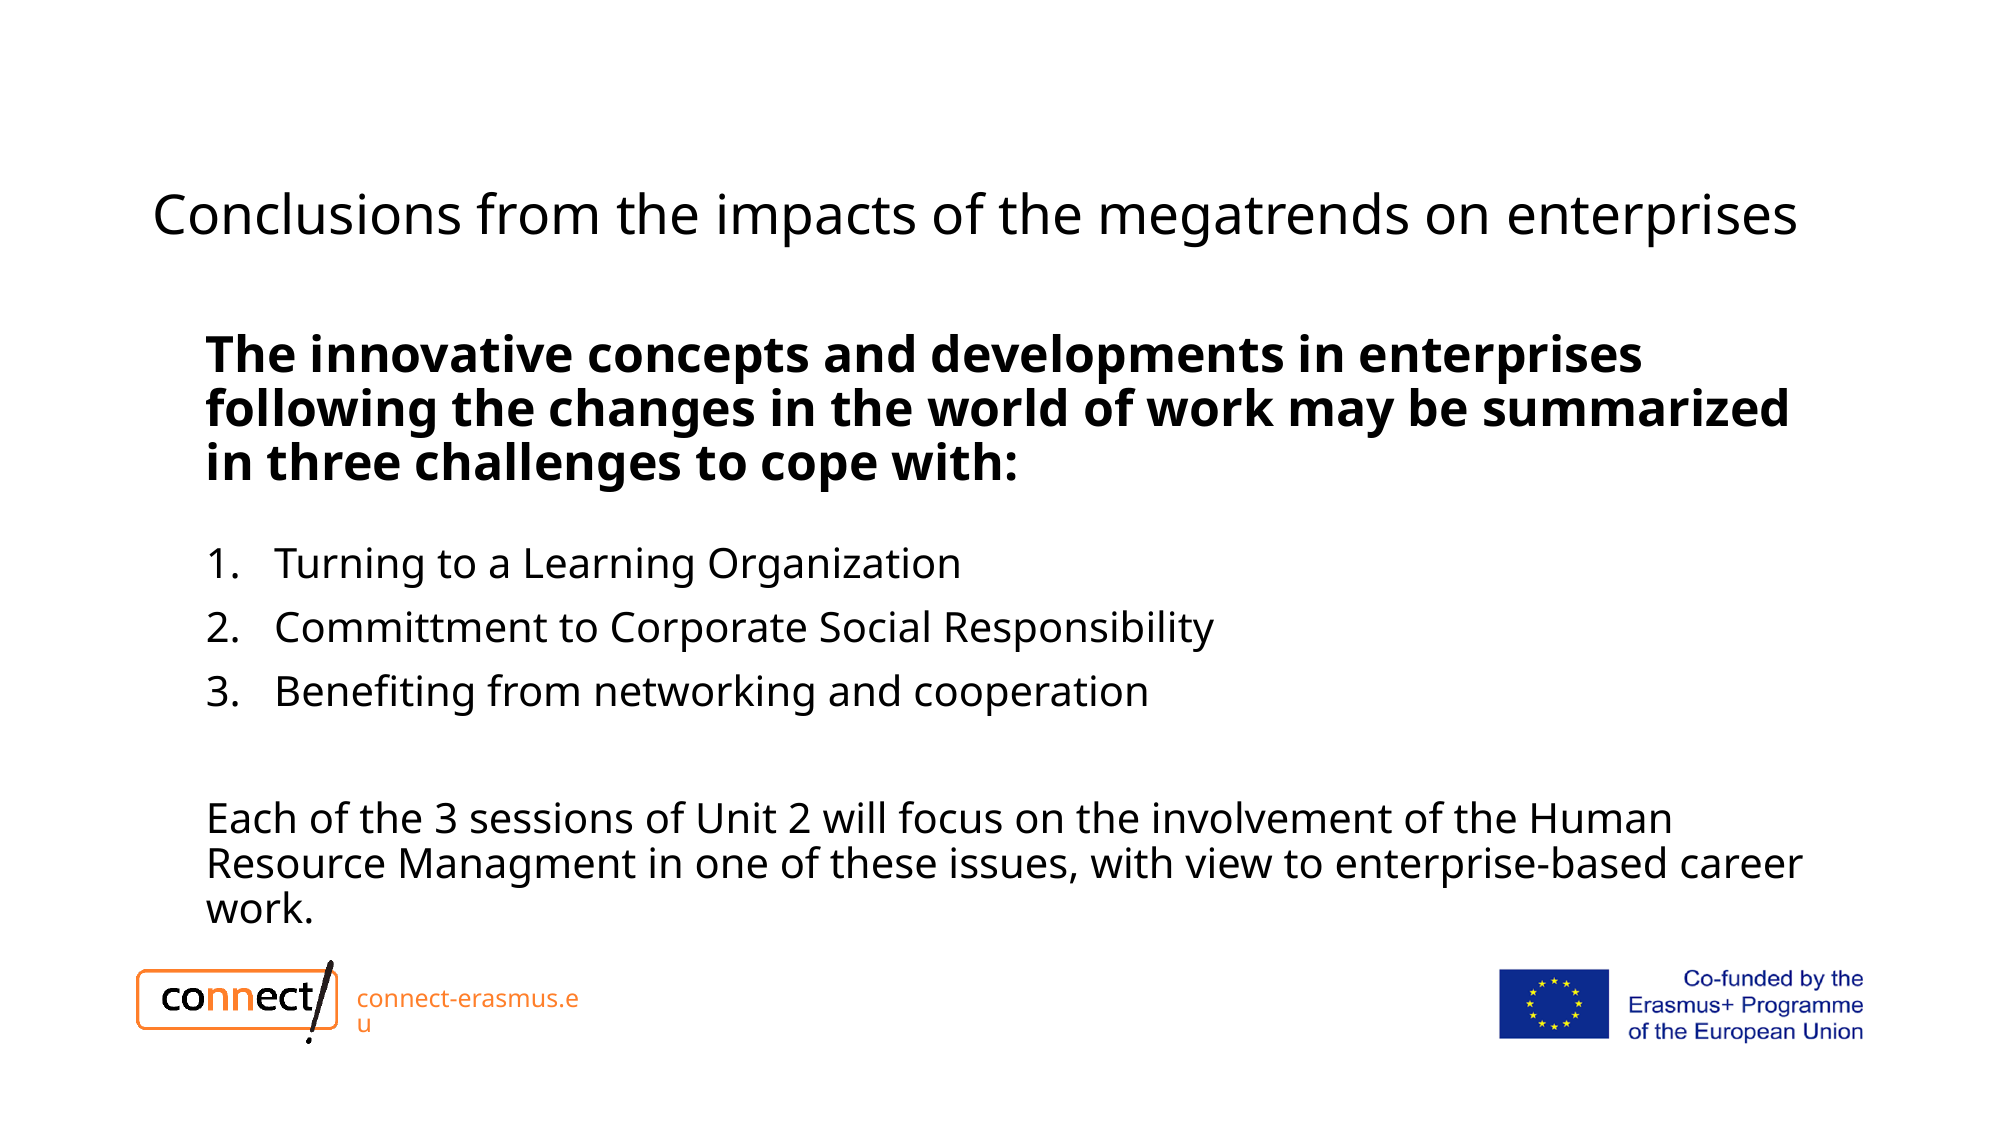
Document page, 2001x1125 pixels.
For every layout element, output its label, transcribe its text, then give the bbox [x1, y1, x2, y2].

list Turning to a Learning Organization Committment to Corporate Social Responsibility Benefiting from networking and cooperation Each of the 3 sessions of Unit 2 will focus on the involvement of the Human Resource Managment in one of these issues, with view to enterprise-based career work. [190, 401, 1863, 943]
picture [136, 960, 338, 1044]
footer connect-erasmus.eu [341, 976, 607, 1022]
picture [1498, 968, 1863, 1044]
title Conclusions from the impacts of the megatrends on enterprises [137, 125, 1863, 254]
list The innovative concepts and developments in enterprises following the changes in the world of work may be summarized in three challenges to cope with: [190, 321, 1863, 399]
